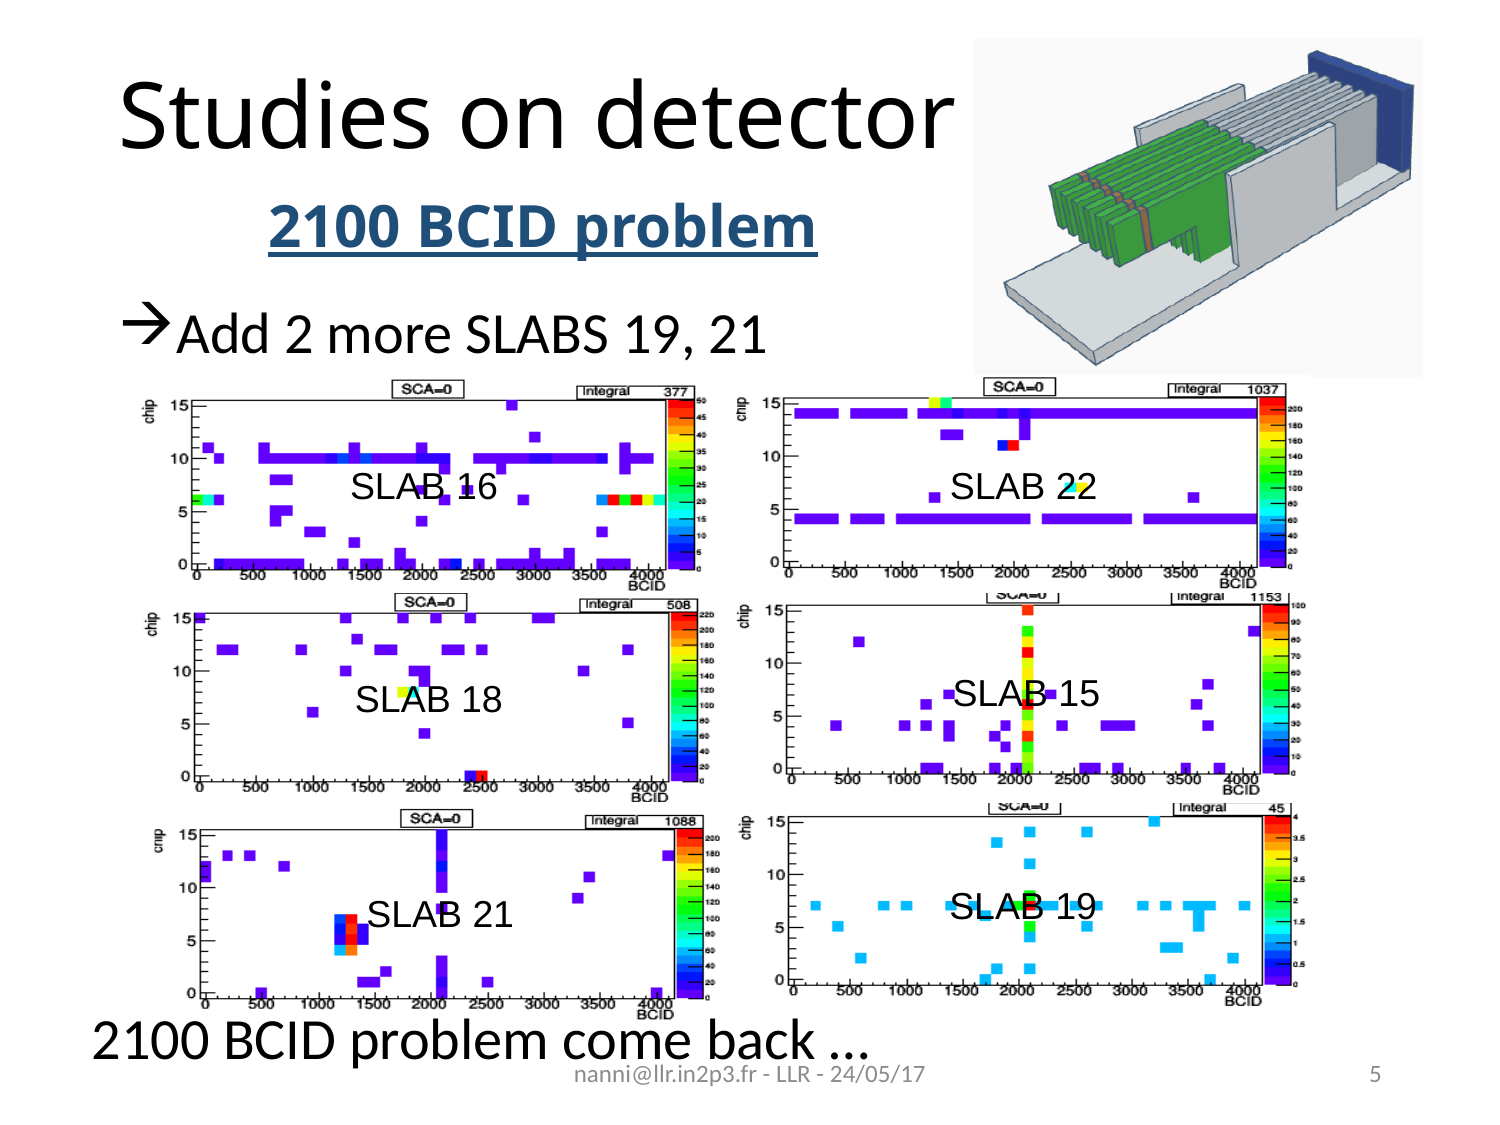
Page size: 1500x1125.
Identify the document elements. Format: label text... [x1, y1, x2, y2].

text_box SLAB 15 [736, 580, 1317, 803]
text_box SLAB 21 [154, 802, 727, 1001]
text_box SLAB 19 [735, 789, 1312, 1001]
text_box 2100 BCID problem come back … [76, 1001, 1445, 1109]
text_box Add 2 more SLABS 19, 21 [103, 295, 931, 389]
title Studies on detector 2100 BCID problem [103, 59, 973, 278]
text_box SLAB 22 [736, 375, 1311, 593]
picture [973, 39, 1423, 377]
text_box SLAB 16 [134, 375, 714, 593]
text_box SLAB 18 [141, 588, 717, 806]
